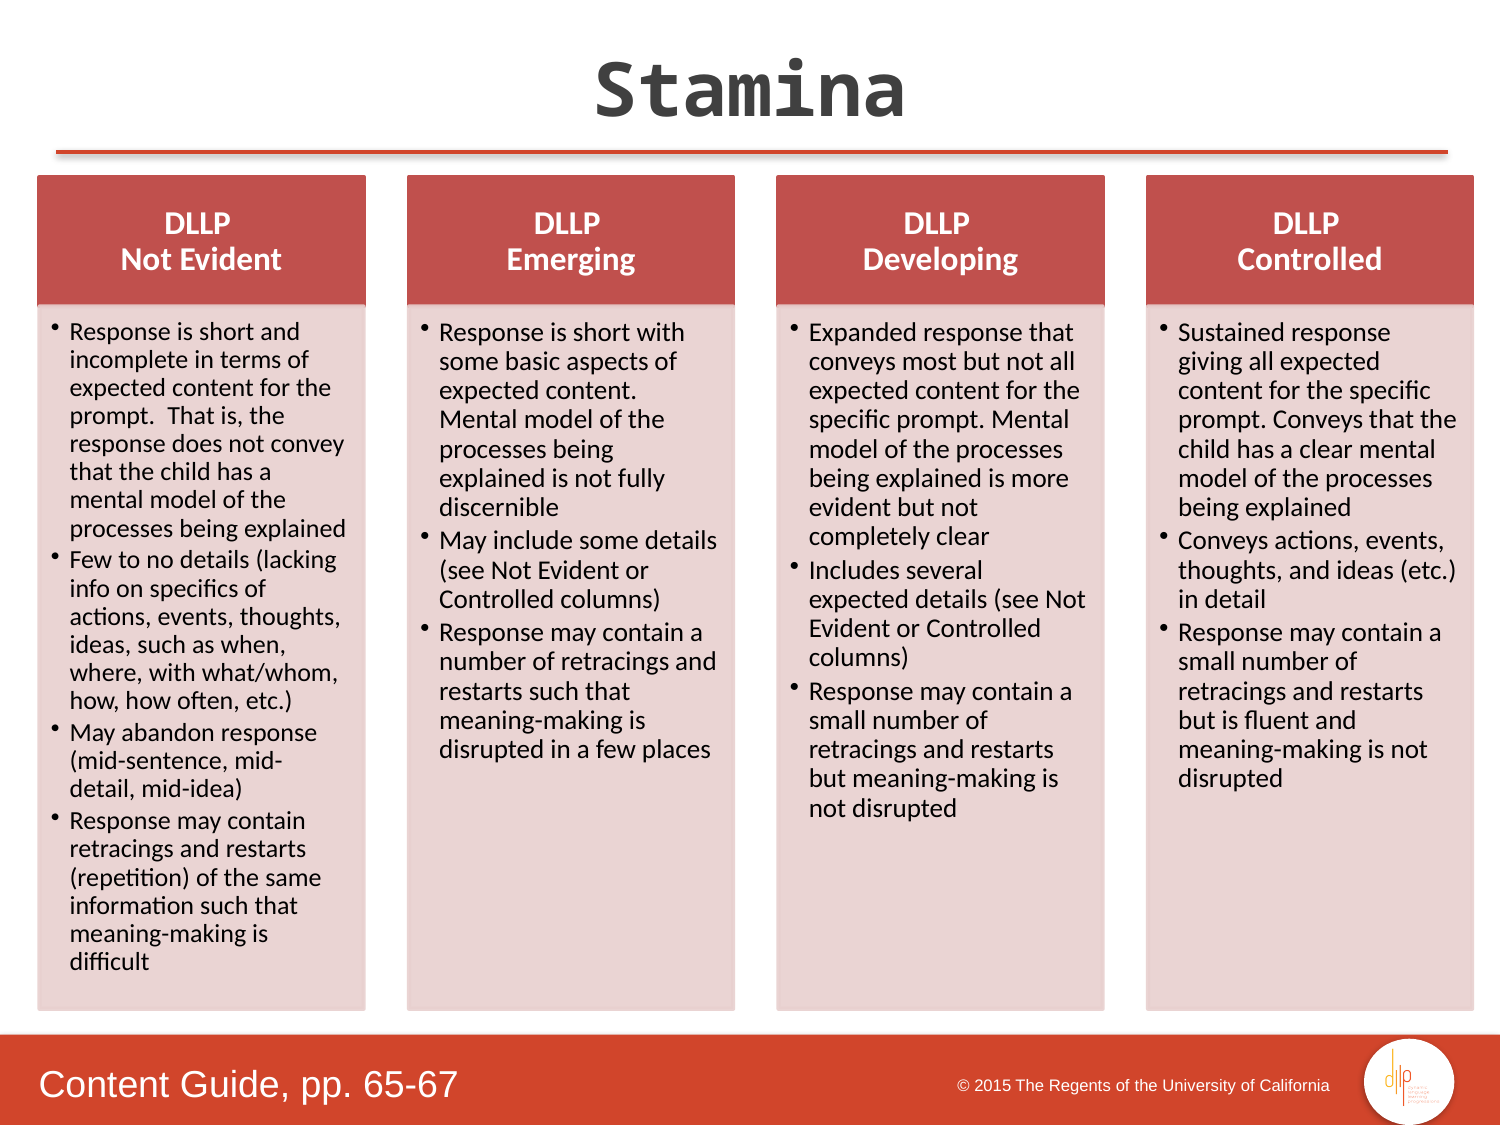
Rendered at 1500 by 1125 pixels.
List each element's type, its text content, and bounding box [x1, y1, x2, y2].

picture [1382, 1047, 1442, 1109]
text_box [38, 170, 1473, 1016]
text_box Stamina [70, 34, 1430, 153]
text_box Content Guide, pp. 65-67 [23, 1052, 1163, 1113]
